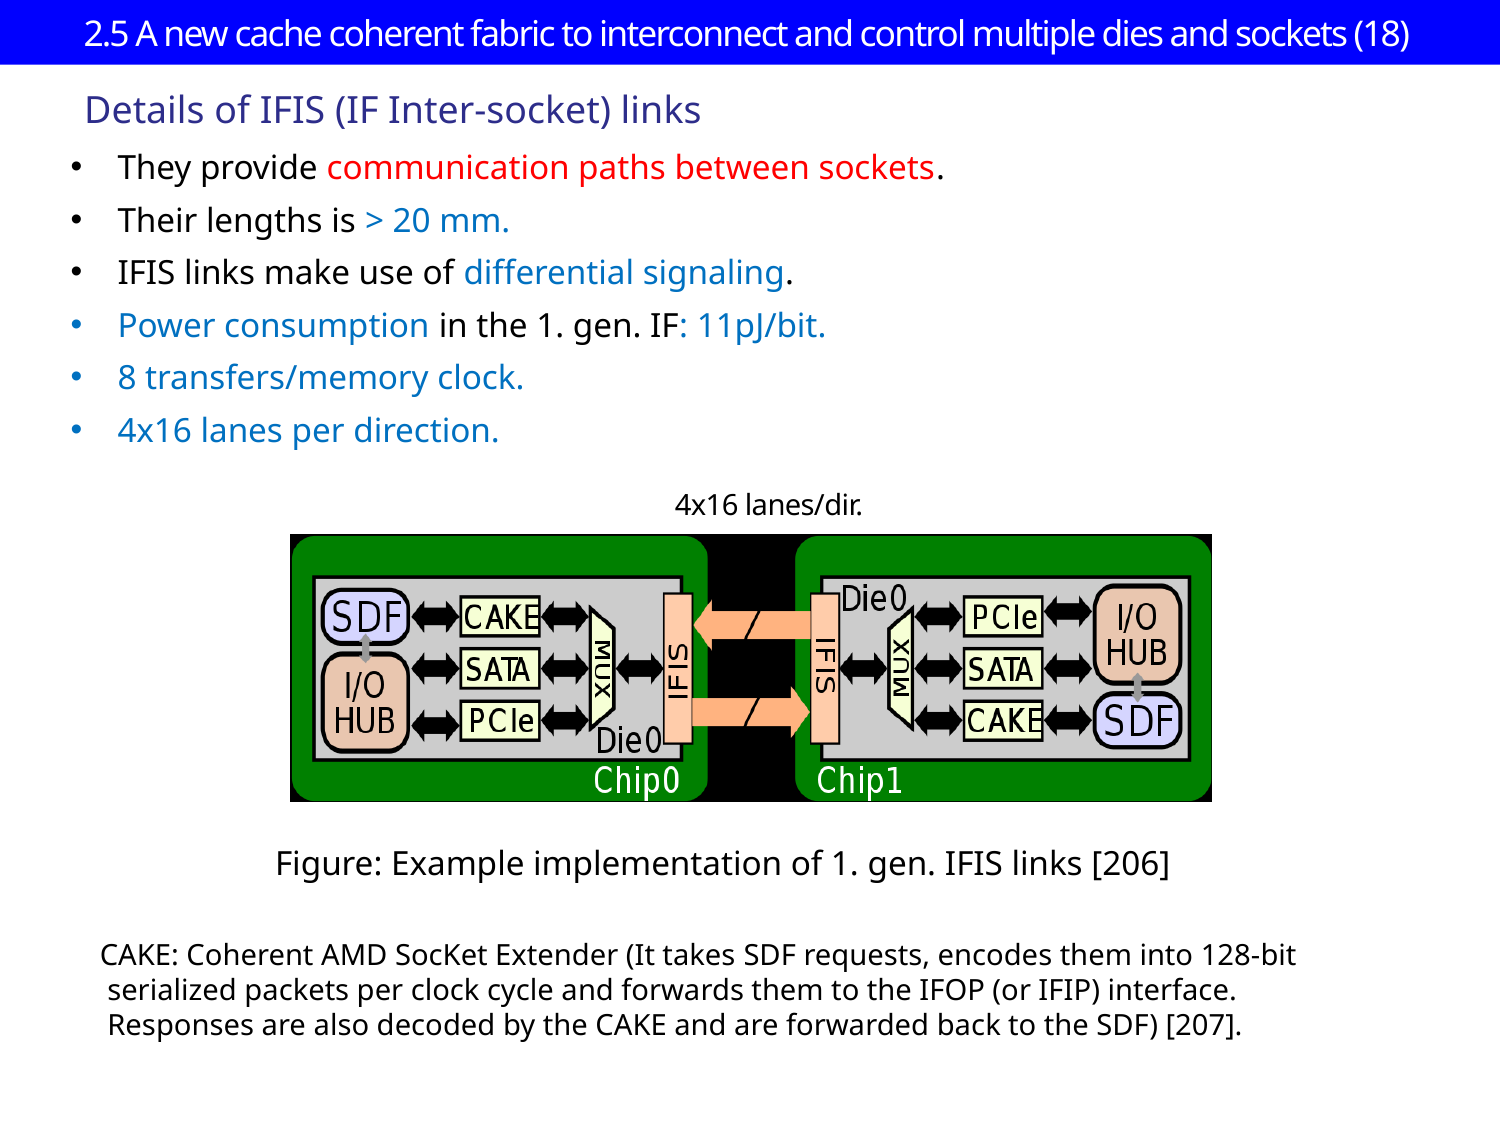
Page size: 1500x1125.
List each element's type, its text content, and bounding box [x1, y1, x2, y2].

text_box 4x16 lanes/dir. [659, 478, 810, 532]
text_box CAKE: Coherent AMD SocKet Extender (It takes SDF requests, encodes them into 128-bit serialized packets per clock cycle and forwards them to the IFOP (or IFIP) interface. Responses are also decoded by the CAKE and are forwarded back to the SDF) [207]. [85, 929, 1312, 1049]
text_box Details of IFIS (IF Inter-socket) links [69, 78, 718, 139]
text_box Figure: Example implementation of 1. gen. IFIS links [206] [260, 834, 1357, 889]
text_box They provide communication paths between sockets. Their lengths is > 20 mm. IFIS links make use of differential signaling. Power consumption in the 1. gen. IF: 11pJ/bit. 8 transfers/memory clock. 4x16 lanes per direction. [55, 139, 1328, 457]
title 2.5 A new cache coherent fabric to interconnect and control multiple dies and sockets (18) [0, 0, 1500, 65]
picture [290, 534, 1212, 803]
